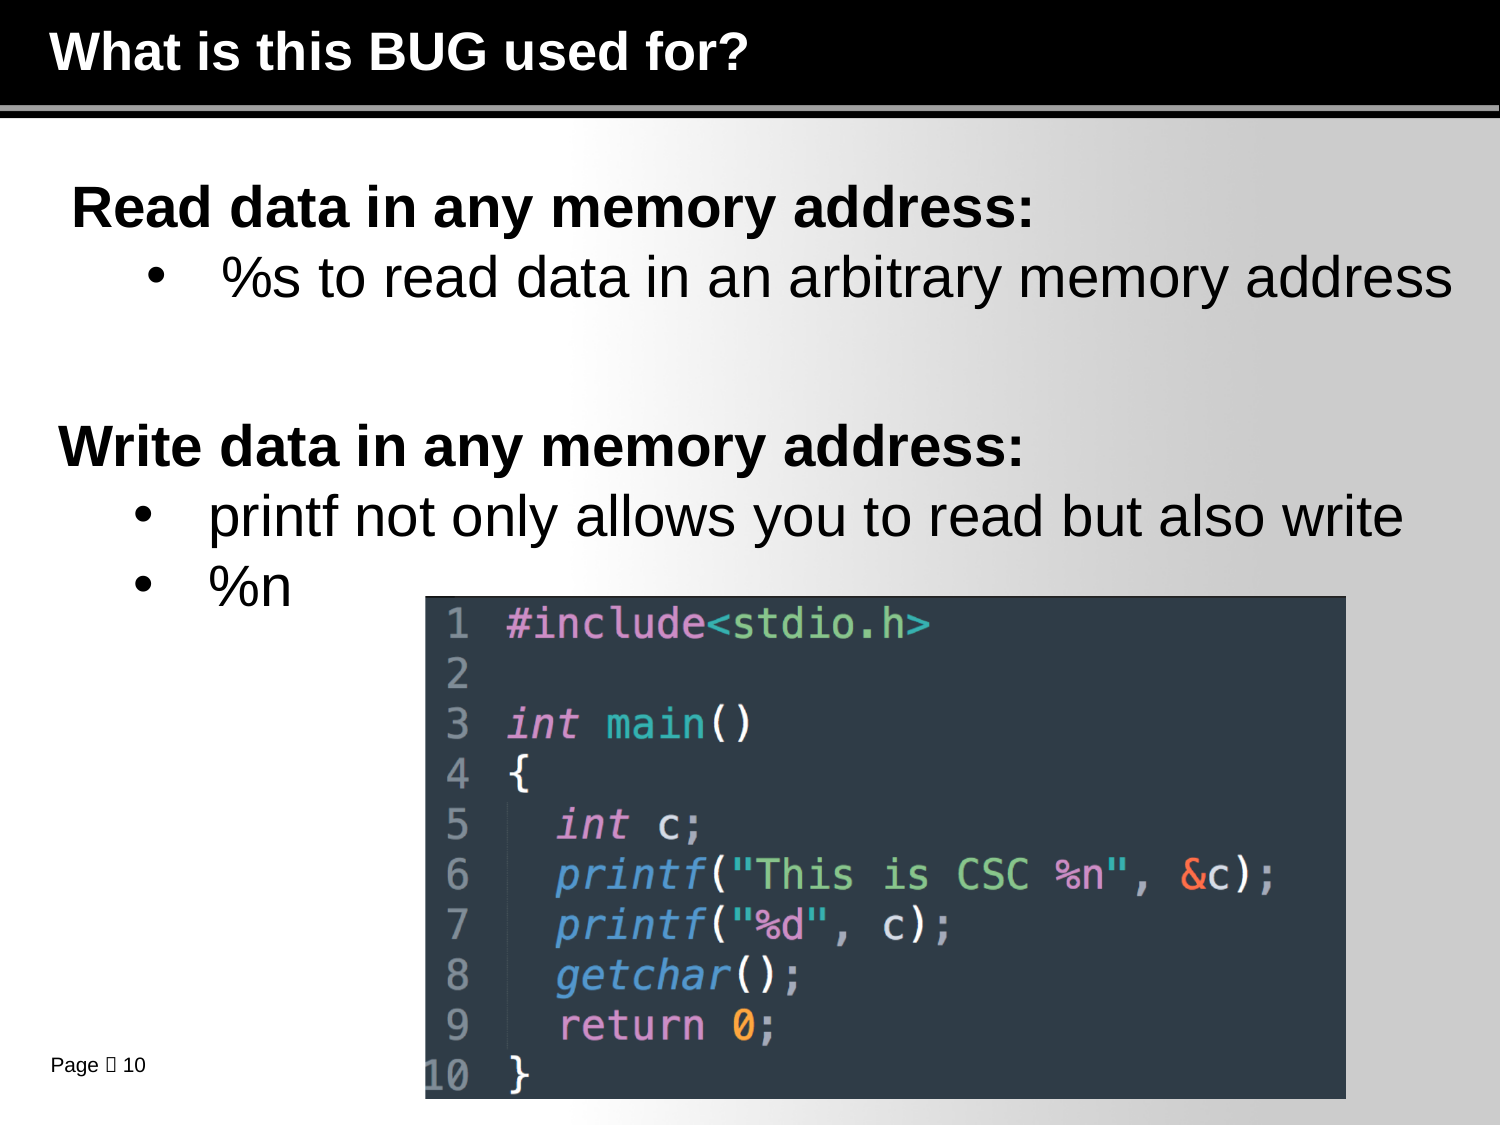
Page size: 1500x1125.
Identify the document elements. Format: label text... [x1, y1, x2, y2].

text_box Write data in any memory address: printf not only allows you to read but also write %n [43, 400, 1423, 626]
title What is this BUG used for? [49, 16, 1447, 123]
picture [0, 0, 1500, 1125]
text_box Read data in any memory address: %s to read data in an arbitrary memory address [56, 162, 1471, 317]
